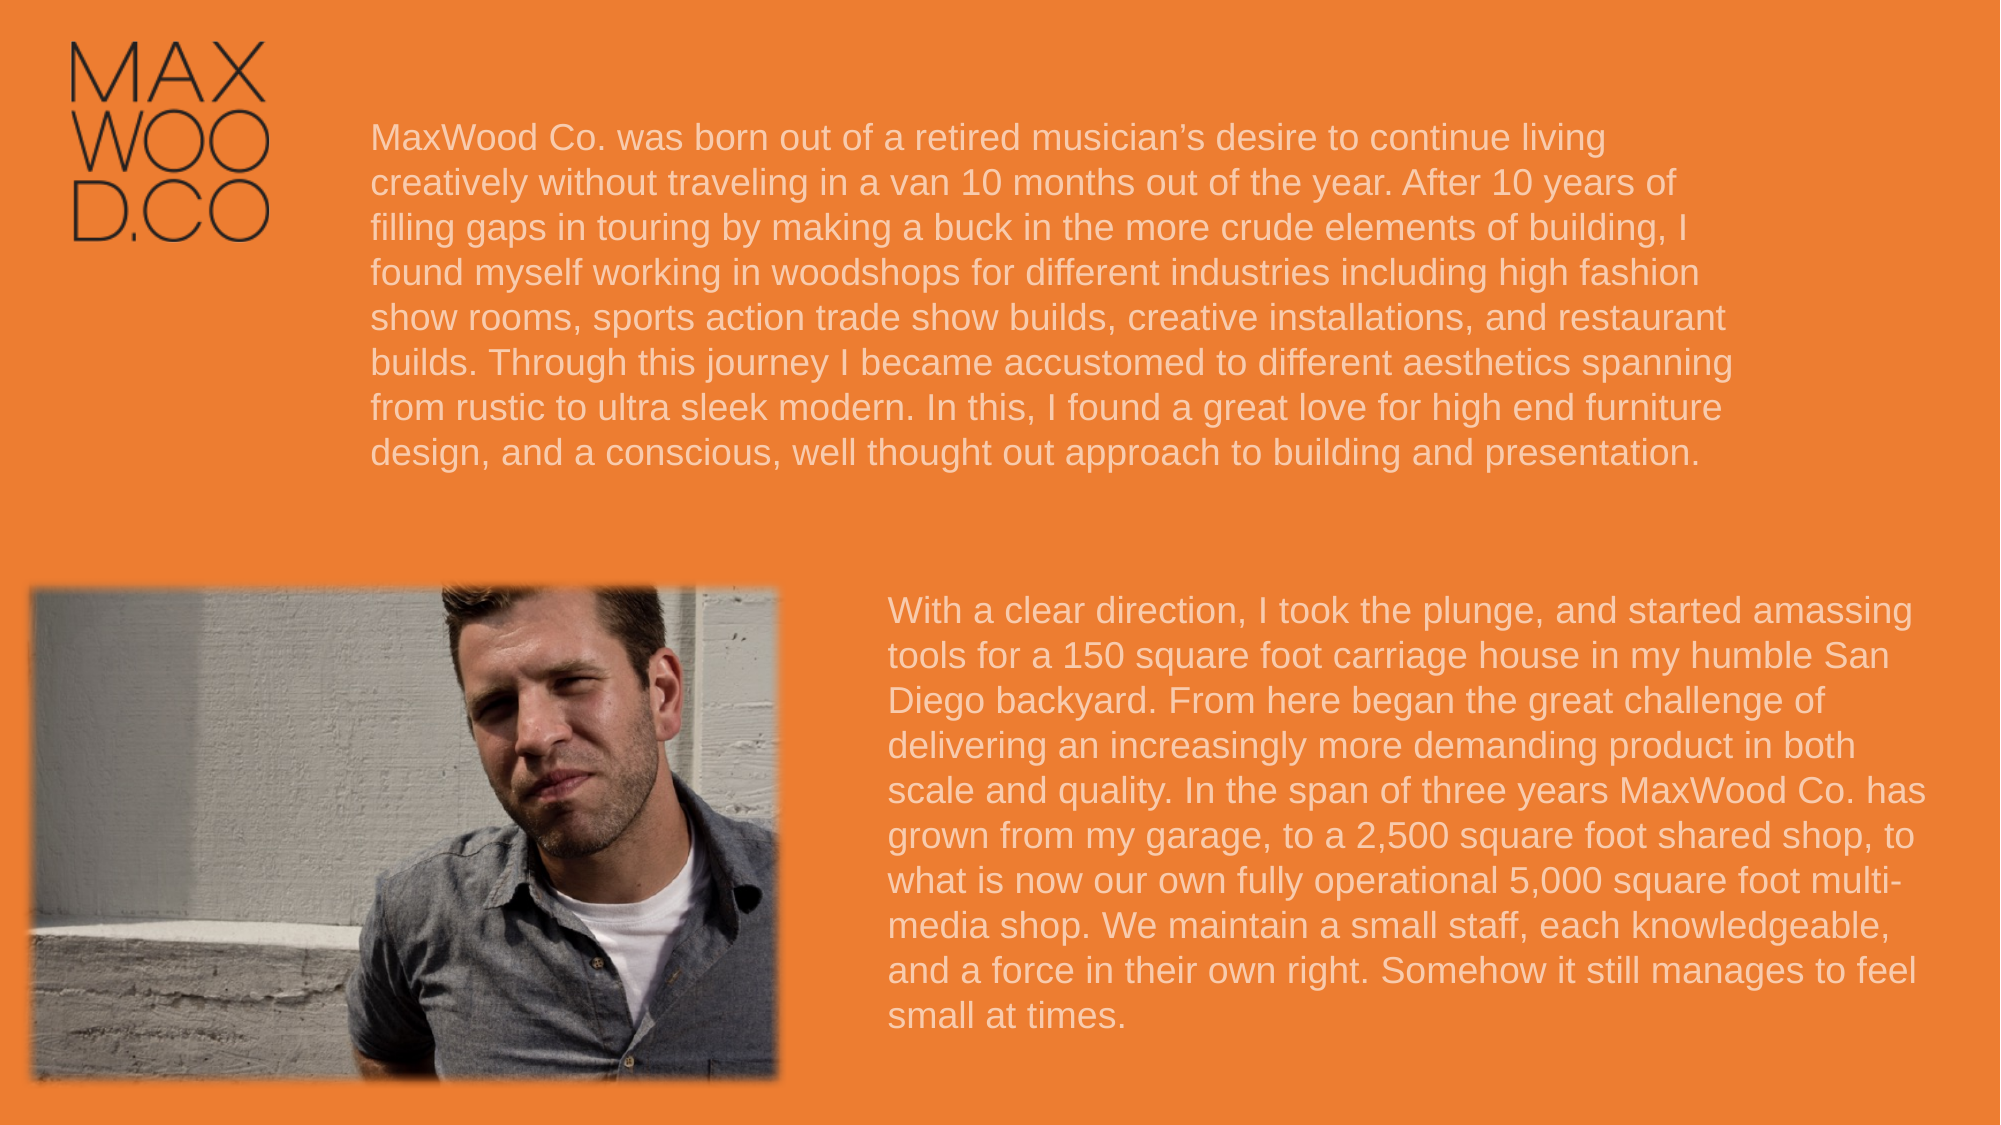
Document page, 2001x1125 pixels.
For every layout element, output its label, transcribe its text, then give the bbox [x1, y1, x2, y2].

text_box With a clear direction, I took the plunge, and started amassing tools for a 150 square foot carriage house in my humble San Diego backyard. From here began the great challenge of delivering an increasingly more demanding product in both scale and quality. In the span of three years MaxWood Co. has grown from my garage, to a 2,500 square foot shared shop, to what is now our own fully operational 5,000 square foot multi-media shop. We maintain a small staff, each knowledgeable, and a force in their own right. Somehow it still manages to feel small at times. [873, 578, 1964, 1044]
picture [67, 40, 297, 261]
picture [21, 578, 786, 1089]
text_box MaxWood Co. was born out of a retired musician’s desire to continue living creatively without traveling in a van 10 months out of the year. After 10 years of filling gaps in touring by making a buck in the more crude elements of building, I found myself working in woodshops for different industries including high fashion show rooms, sports action trade show builds, creative installations, and restaurant builds. Through this journey I became accustomed to different aesthetics spanning from rustic to ultra sleek modern. In this, I found a great love for high end furniture design, and a conscious, well thought out approach to building and presentation. [355, 105, 1756, 481]
